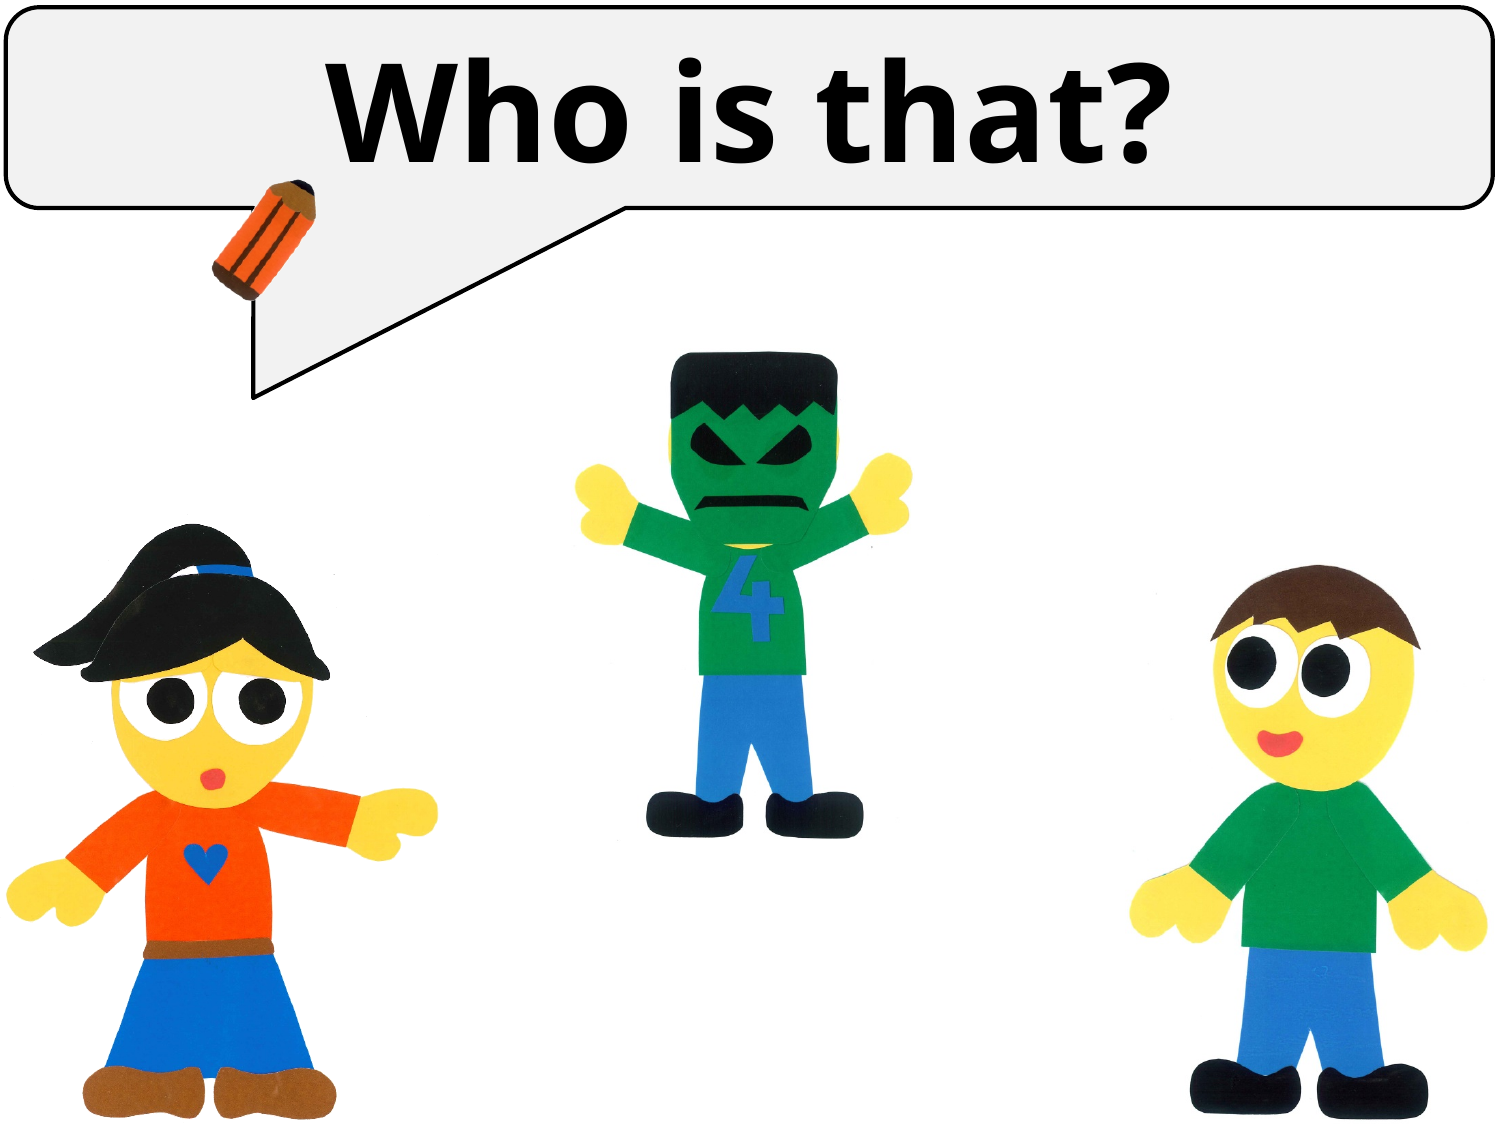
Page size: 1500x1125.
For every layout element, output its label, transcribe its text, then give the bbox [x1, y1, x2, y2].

picture [0, 481, 465, 1125]
picture [571, 347, 915, 844]
picture [194, 155, 340, 315]
picture [1124, 561, 1494, 1124]
text_box Who is that? [3, 5, 1495, 400]
